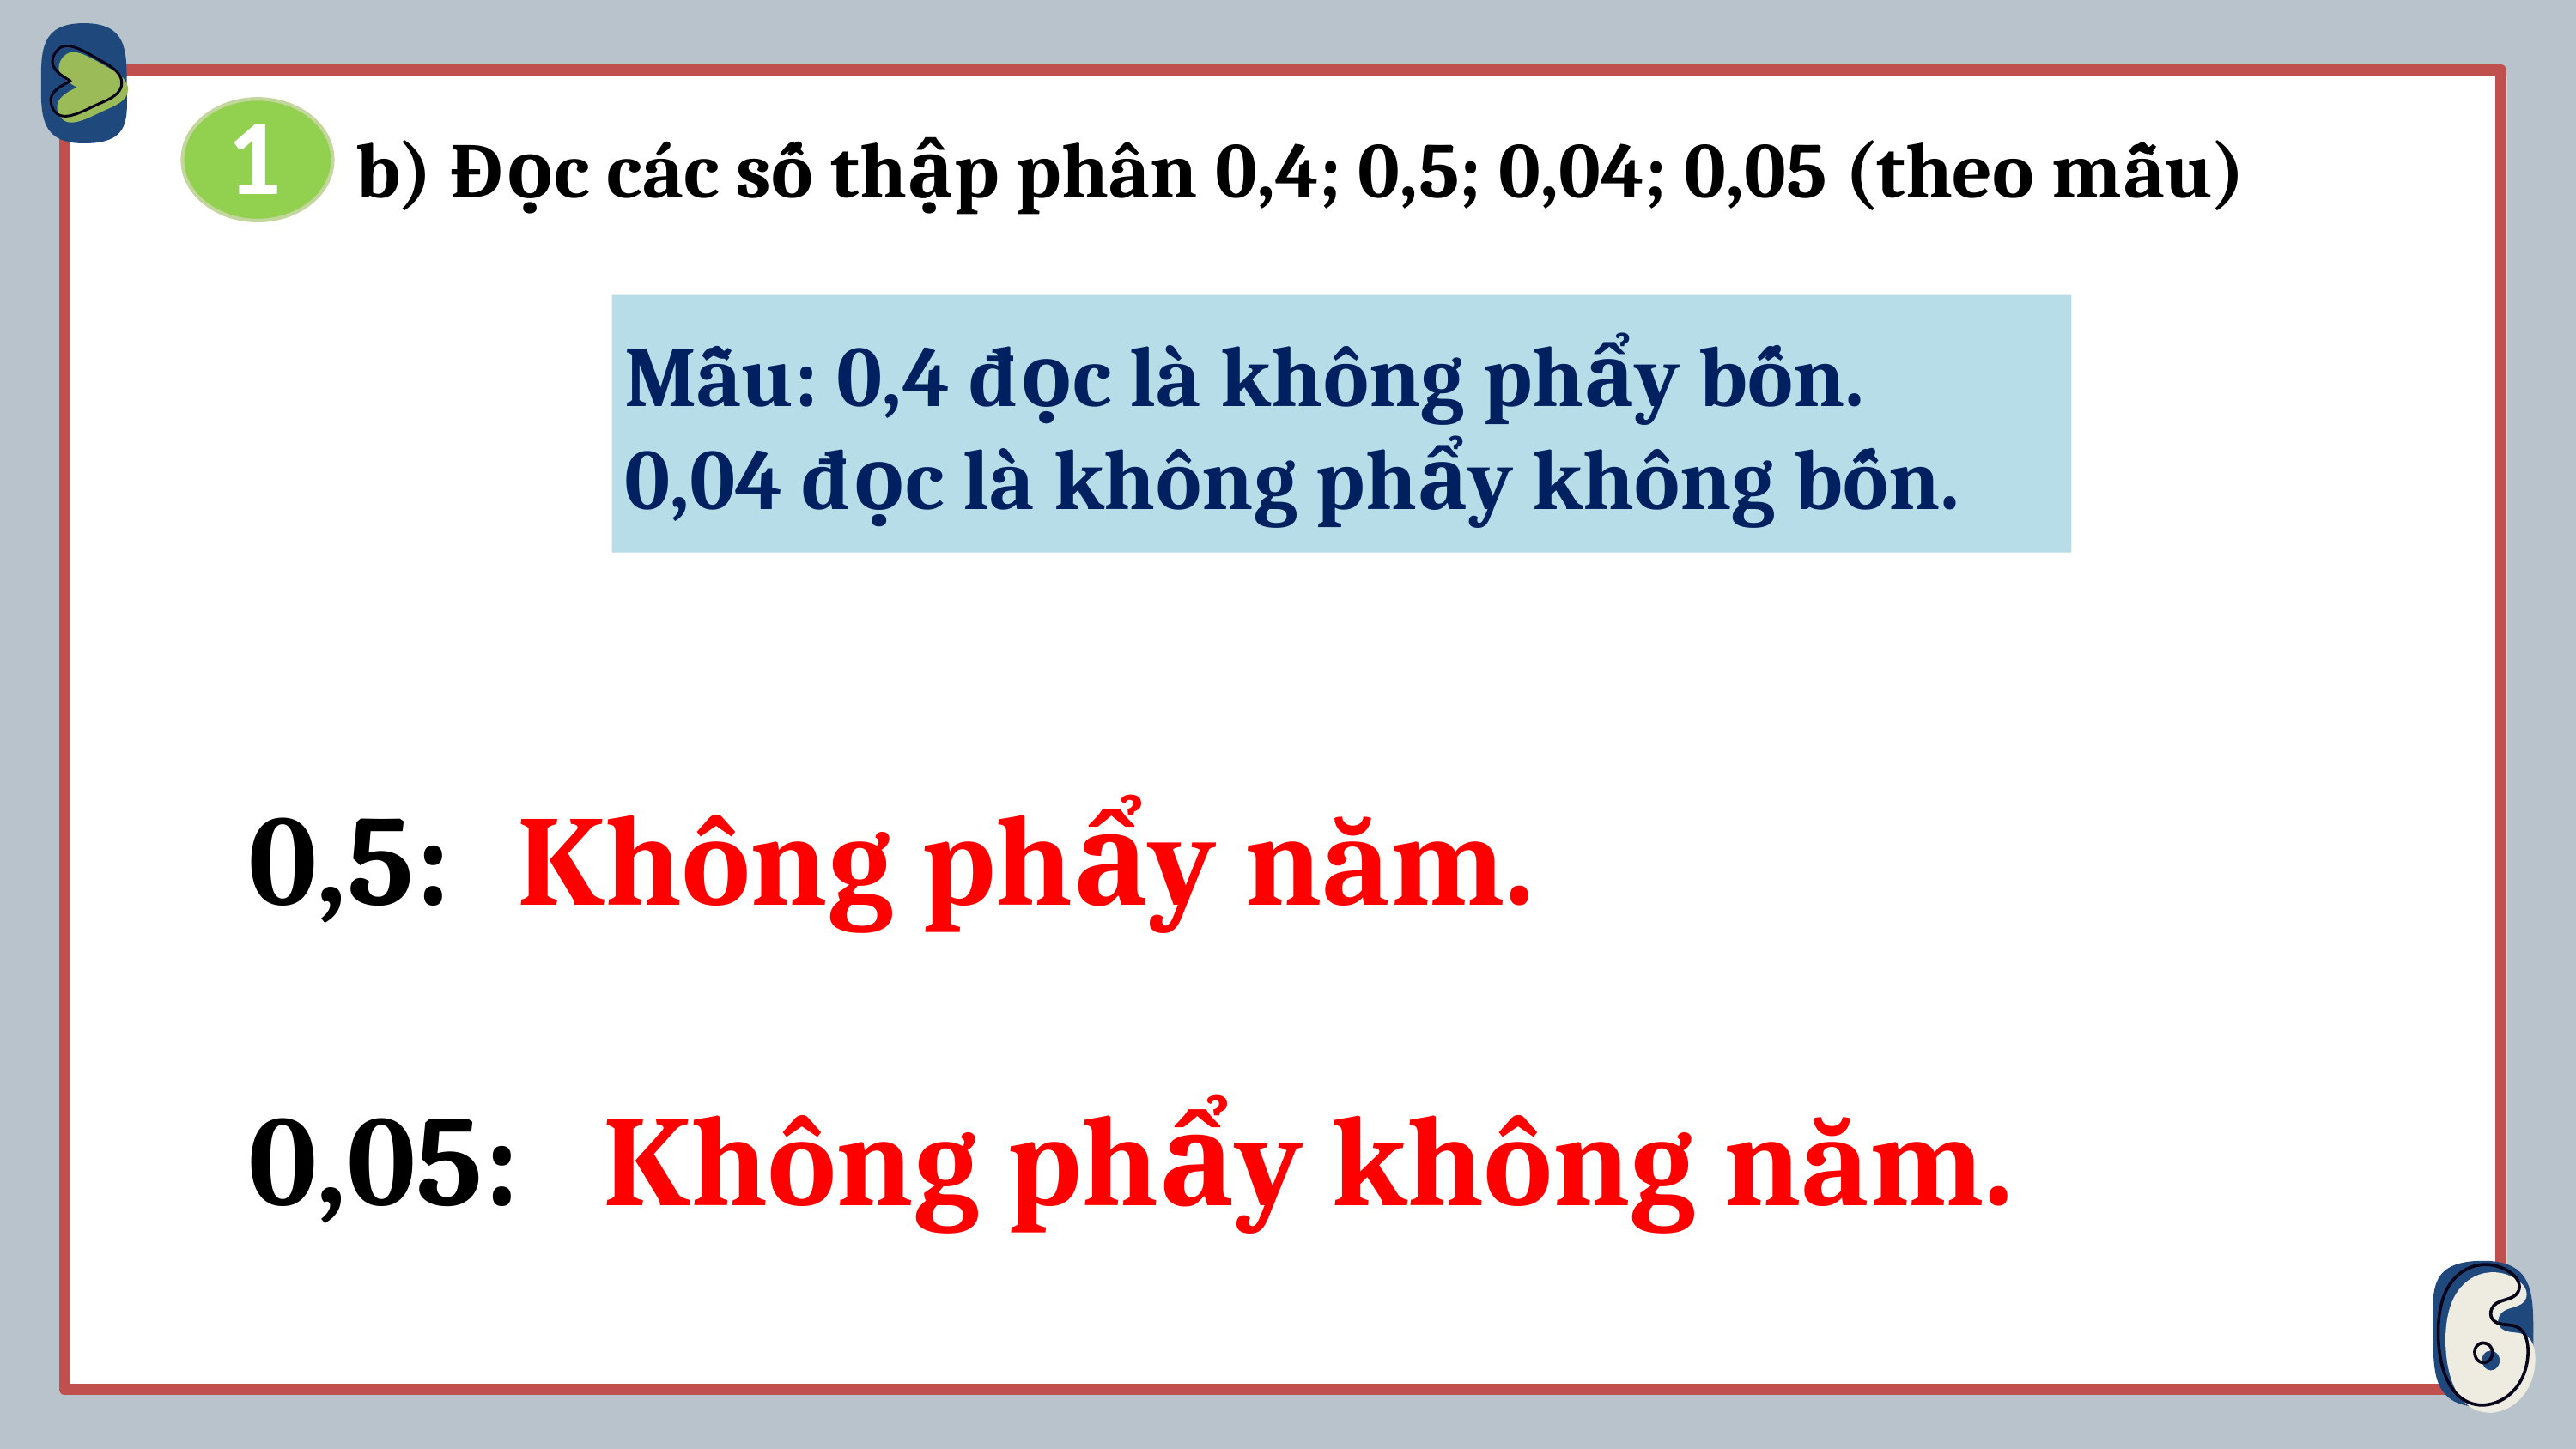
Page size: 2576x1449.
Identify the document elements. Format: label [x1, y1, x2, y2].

text_box [182, 80, 333, 224]
text_box [40, 22, 134, 144]
text_box [68, 66, 2508, 1382]
text_box [63, 1383, 2420, 1391]
text_box [2425, 1260, 2537, 1414]
